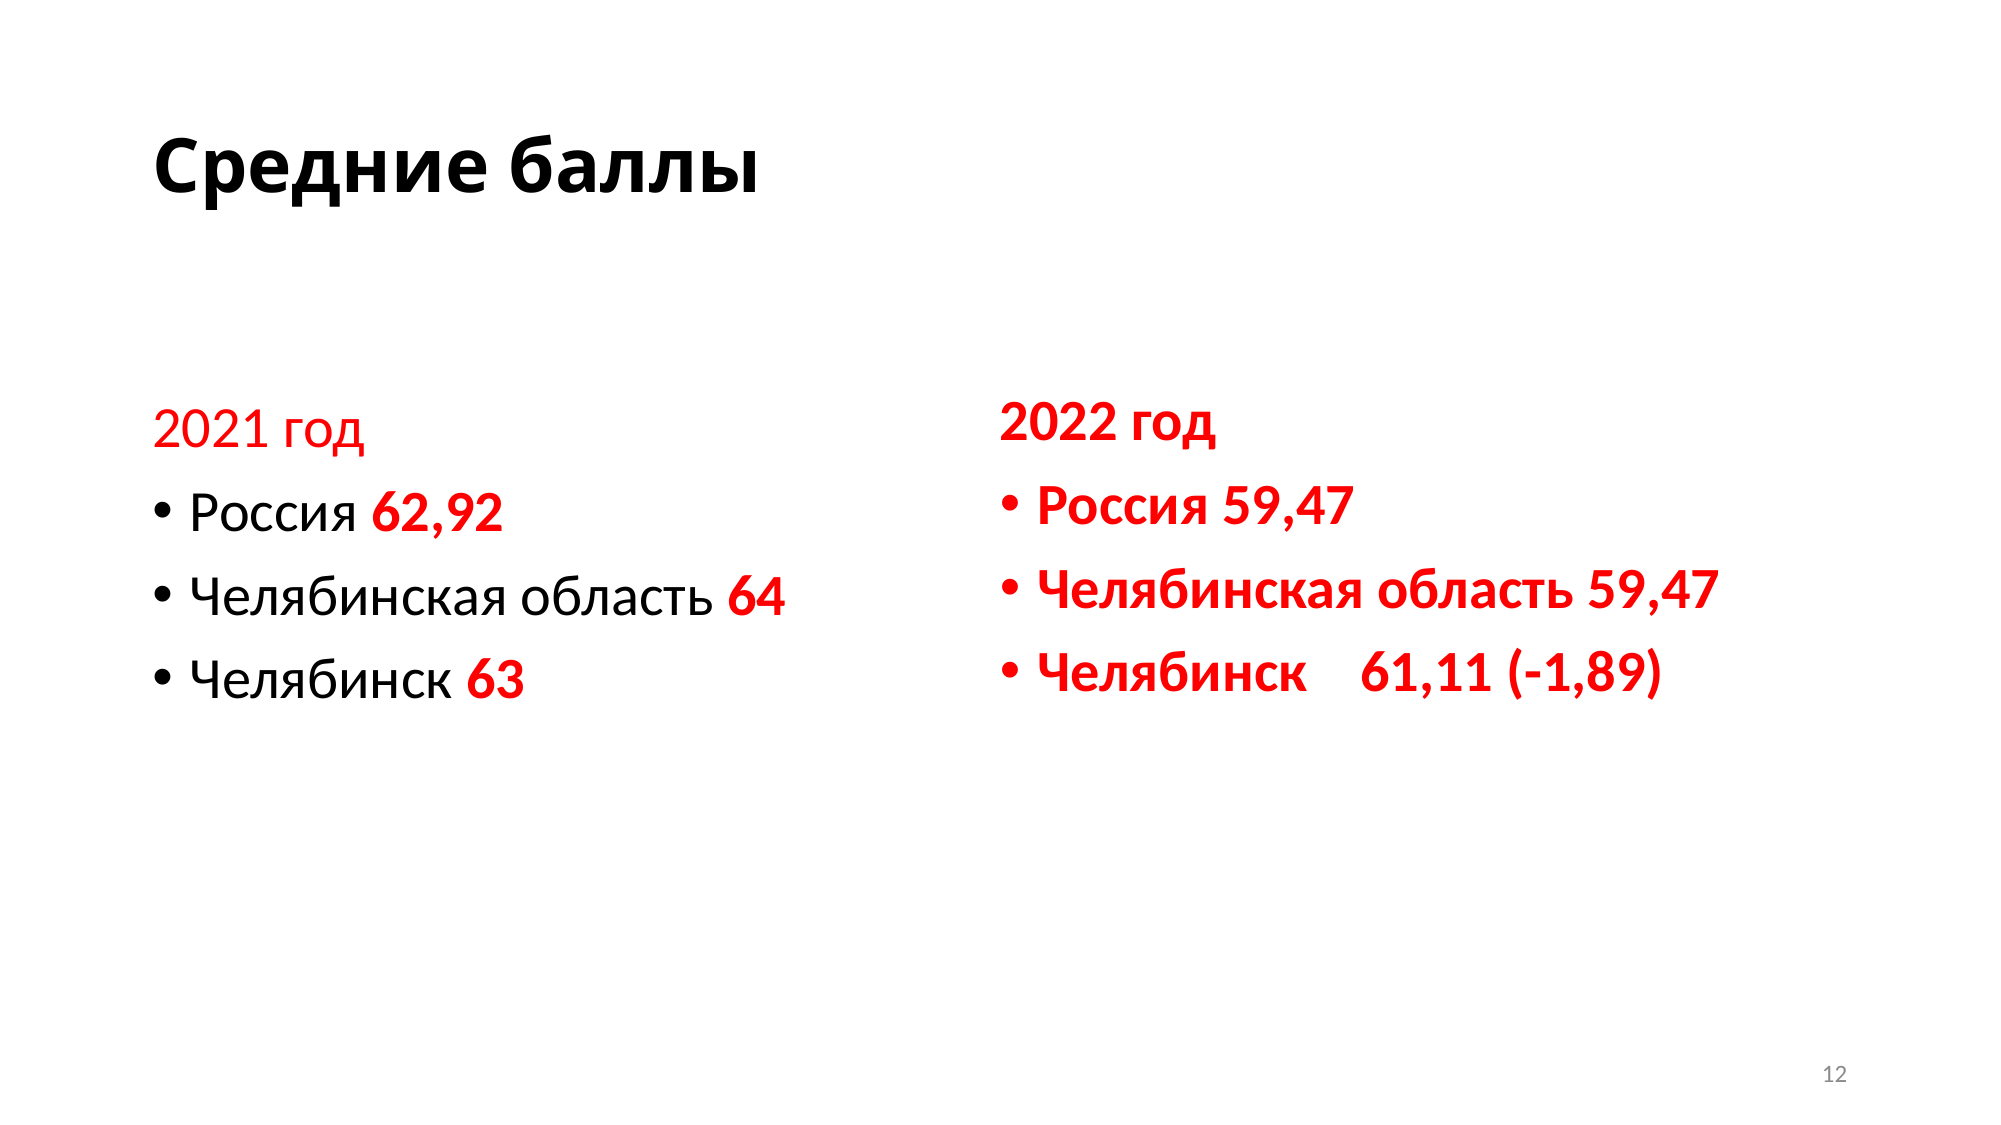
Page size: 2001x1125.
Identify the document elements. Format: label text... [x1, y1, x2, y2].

list 2021 год Россия 62,92 Челябинская область 64 Челябинск 63 2022 год Россия 59,47 Челябинская область 59,47 Челябинск 61,11 (-1,89) [137, 299, 1863, 1014]
slide_number 12 [1412, 1042, 1863, 1103]
title Средние баллы [137, 59, 1863, 278]
